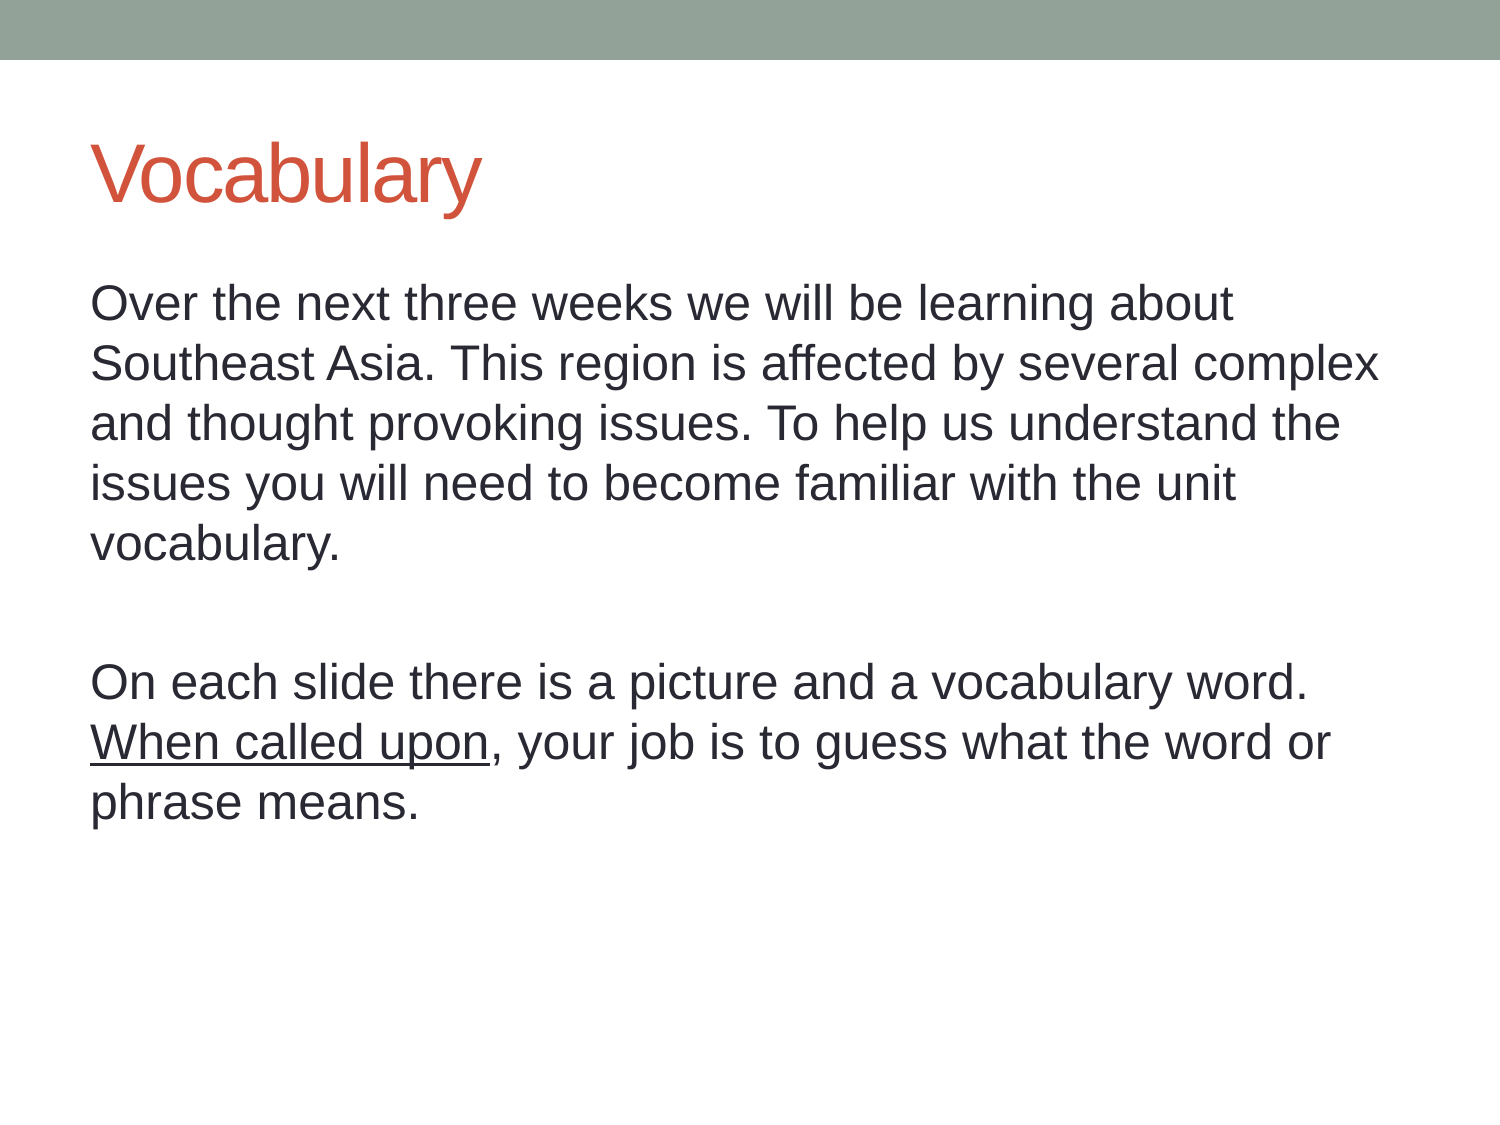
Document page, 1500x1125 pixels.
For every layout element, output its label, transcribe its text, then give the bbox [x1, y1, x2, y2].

list Over the next three weeks we will be learning about Southeast Asia. This region is affected by several complex and thought provoking issues. To help us understand the issues you will need to become familiar with the unit vocabulary. On each slide there is a picture and a vocabulary word. When called upon, your job is to guess what the word or phrase means. [75, 262, 1425, 1063]
title Vocabulary [75, 87, 1425, 250]
